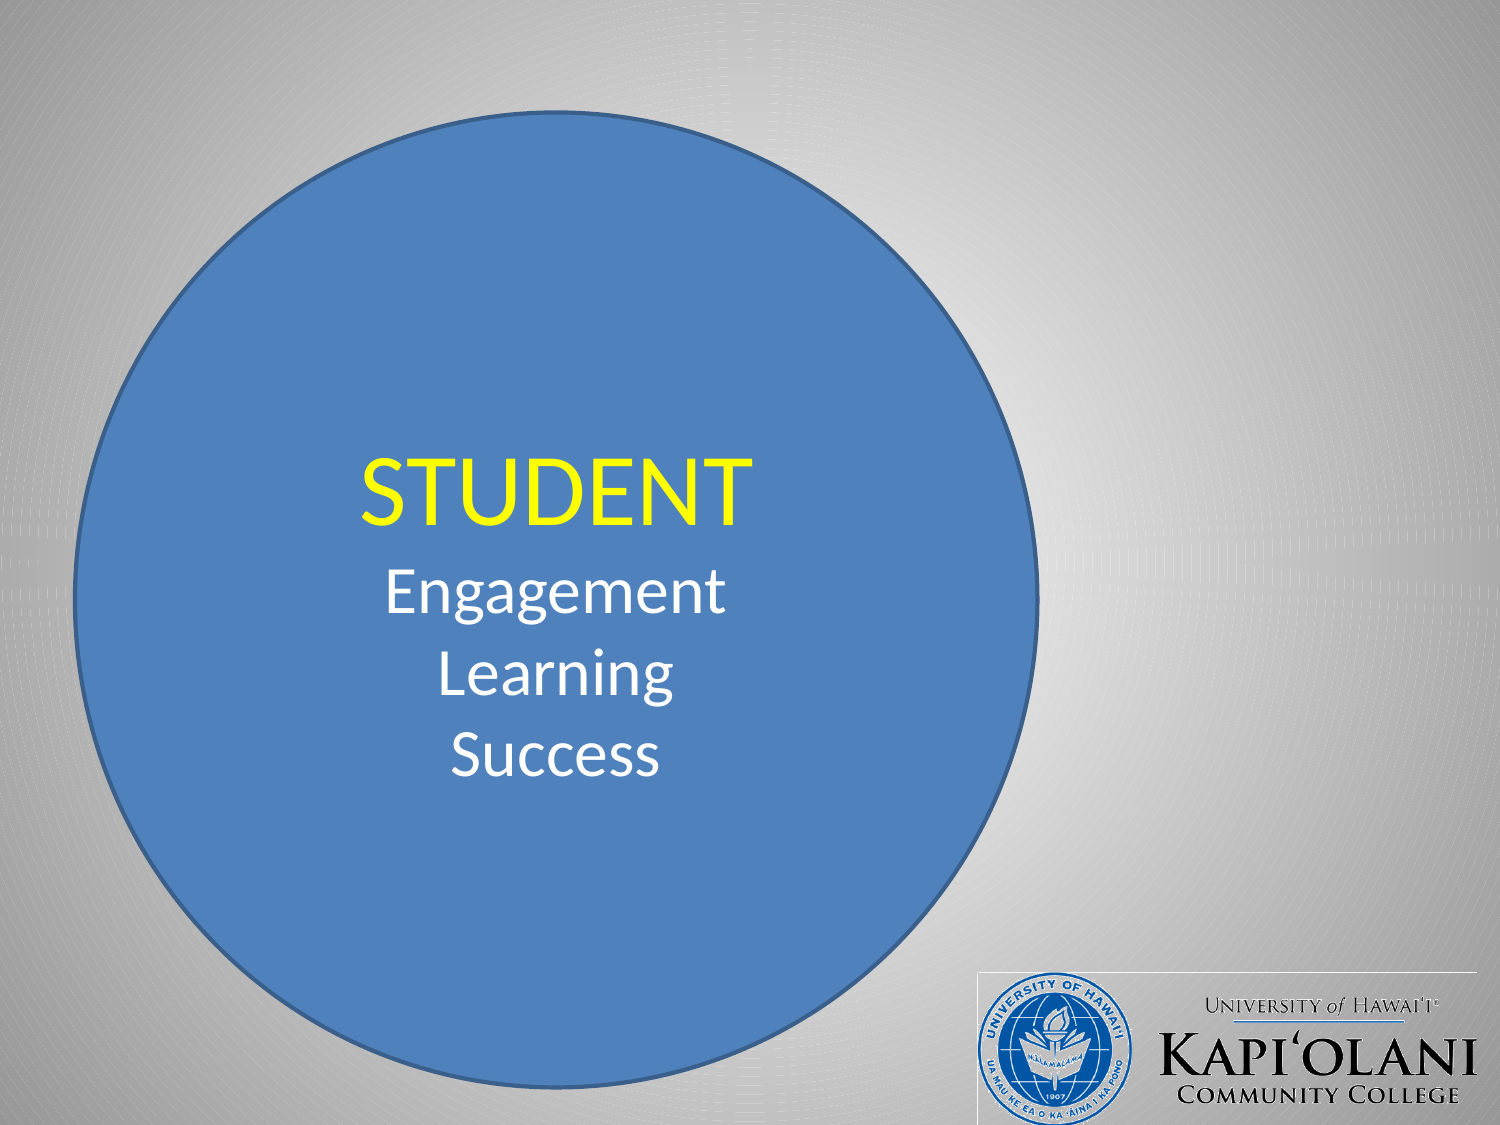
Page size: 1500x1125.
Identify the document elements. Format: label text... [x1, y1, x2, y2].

text_box [109, 110, 1003, 412]
text_box [115, 800, 998, 1090]
title STUDENT Engagement Learning Success [75, 412, 1038, 800]
picture [975, 970, 1477, 1125]
